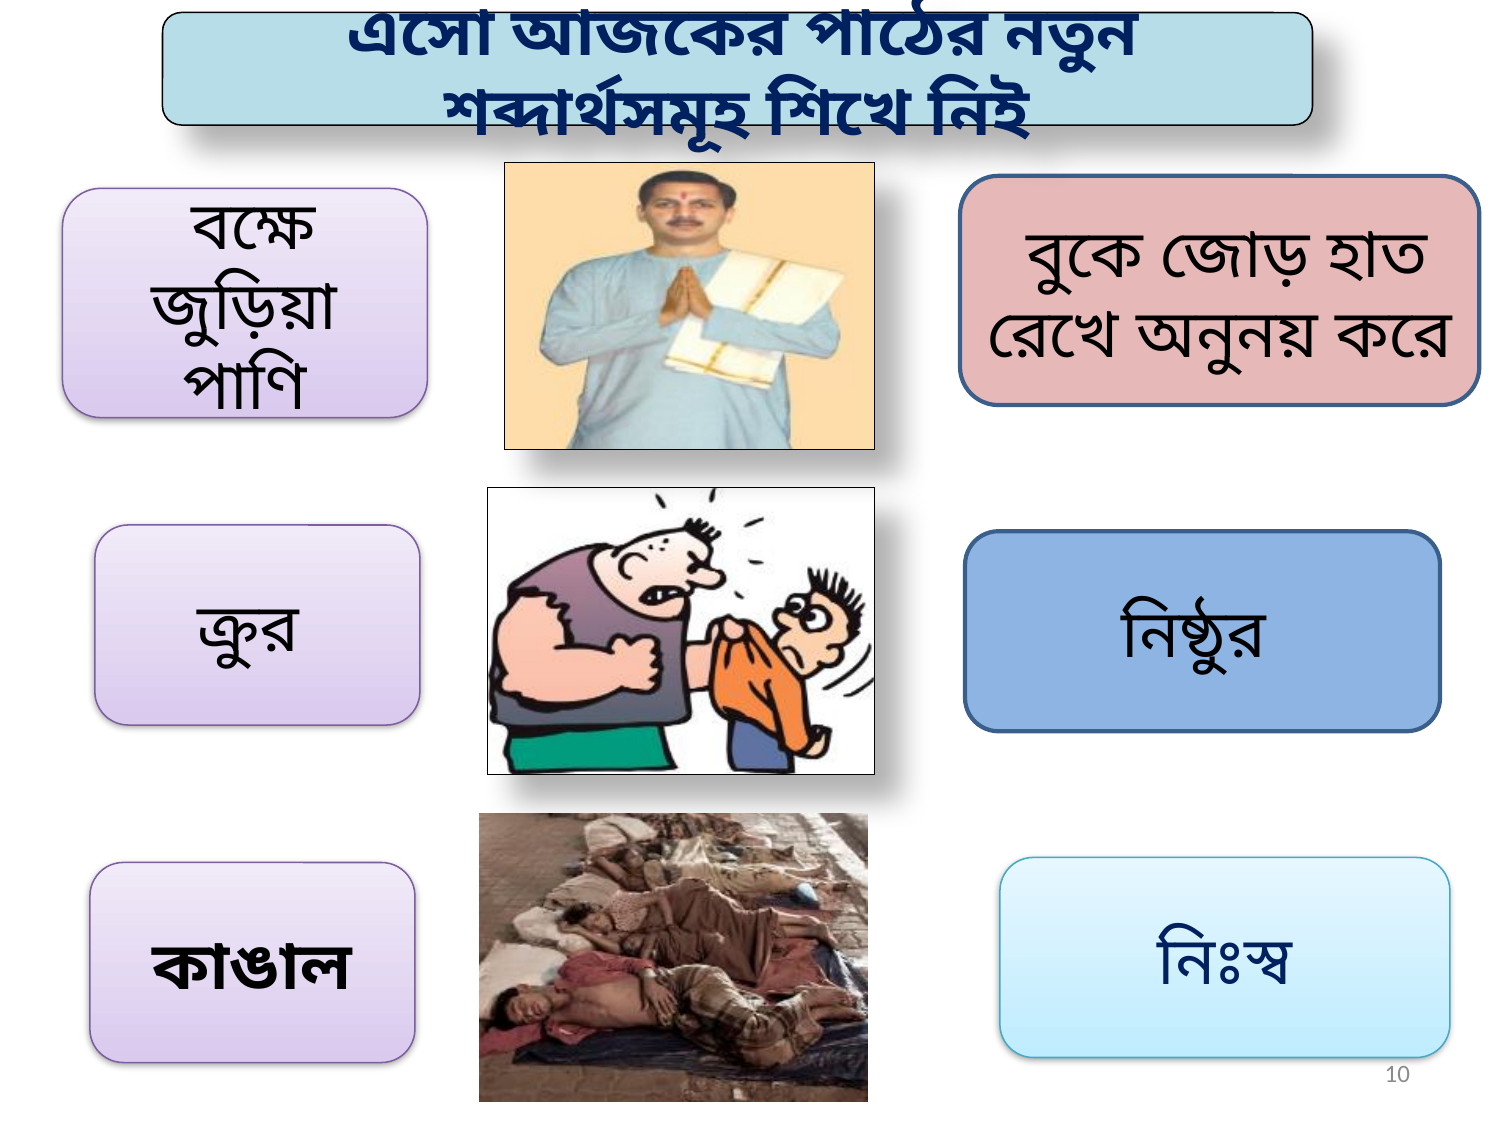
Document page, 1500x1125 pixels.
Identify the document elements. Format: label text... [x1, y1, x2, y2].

text_box নিষ্ঠুর [962, 529, 1443, 734]
text_box ক্রুর [94, 524, 421, 726]
picture [479, 813, 868, 1102]
picture [504, 162, 876, 451]
text_box বুকে জোড় হাত রেখে অনুনয় করে [957, 173, 1482, 408]
picture [487, 487, 876, 776]
text_box কাঙাল [89, 861, 416, 1064]
slide_number 10 [1074, 1064, 1425, 1103]
text_box এসো আজকের পাঠের নতুন শব্দার্থসমূহ শিখে নিই [161, 11, 1314, 126]
text_box বক্ষে জুড়িয়া পাণি [61, 187, 429, 419]
text_box নিঃস্ব [999, 856, 1451, 1059]
